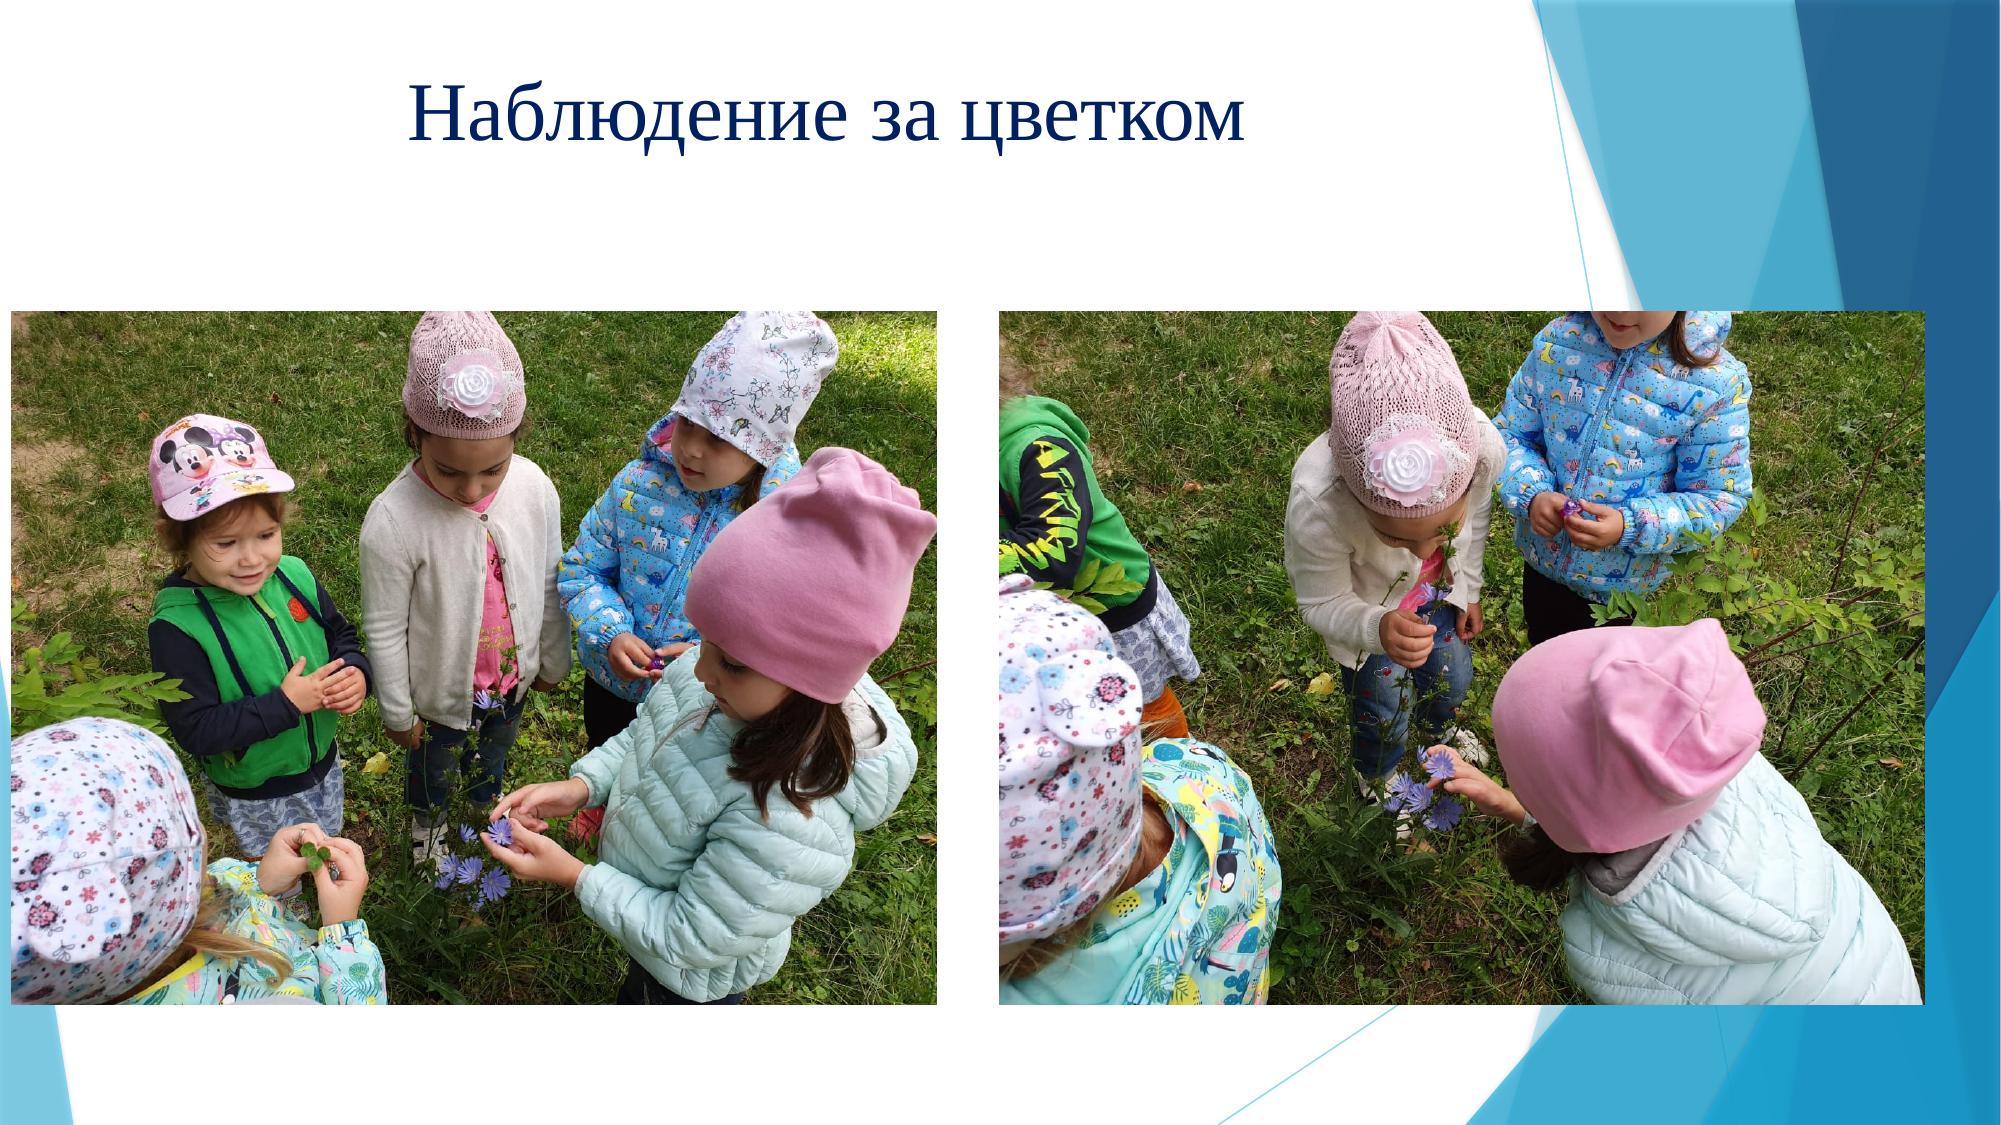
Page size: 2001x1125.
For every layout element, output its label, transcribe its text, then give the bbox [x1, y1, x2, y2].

picture [999, 310, 1925, 1005]
title Наблюдение за цветком [122, 50, 1533, 267]
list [11, 310, 937, 1005]
